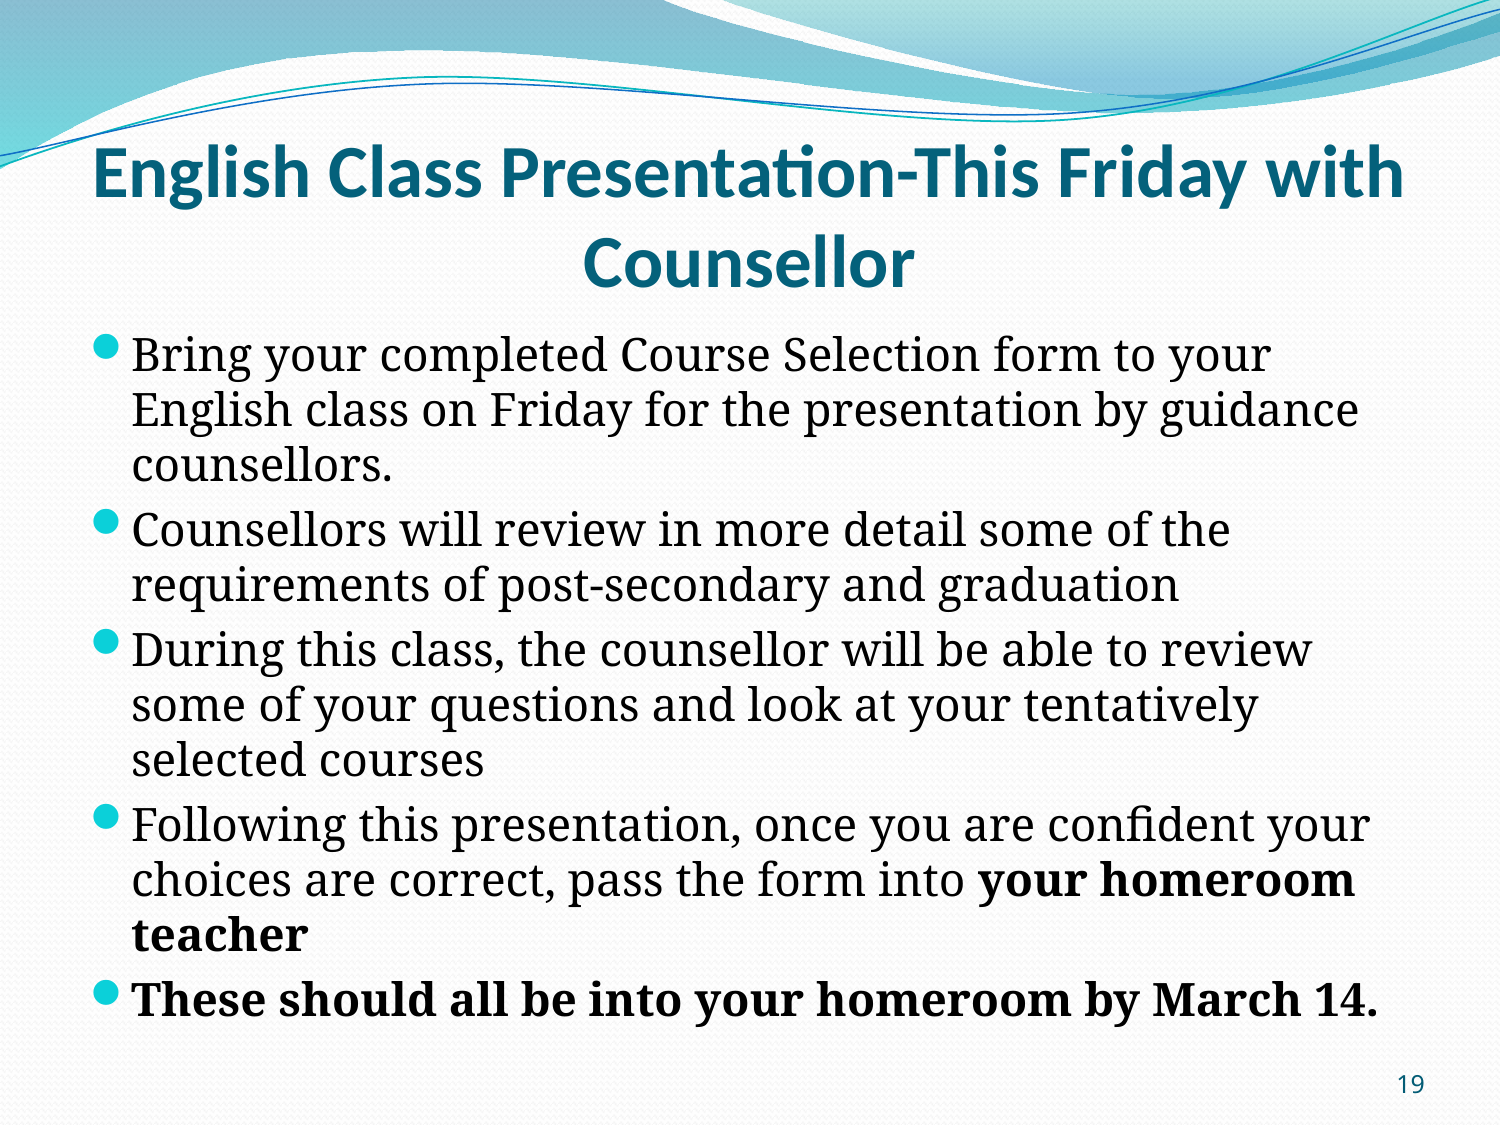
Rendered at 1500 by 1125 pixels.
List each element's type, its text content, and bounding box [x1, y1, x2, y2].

slide_number 19 [1299, 1042, 1425, 1103]
title English Class Presentation-This Friday with Counsellor [75, 115, 1425, 303]
list Bring your completed Course Selection form to your English class on Friday for the presentation by guidance counsellors. Counsellors will review in more detail some of the requirements of post-secondary and graduation During this class, the counsellor will be able to review some of your questions and look at your tentatively selected courses Following this presentation, once you are confident your choices are correct, pass the form into your homeroom teacher These should all be into your homeroom by March 14. [75, 317, 1425, 1038]
